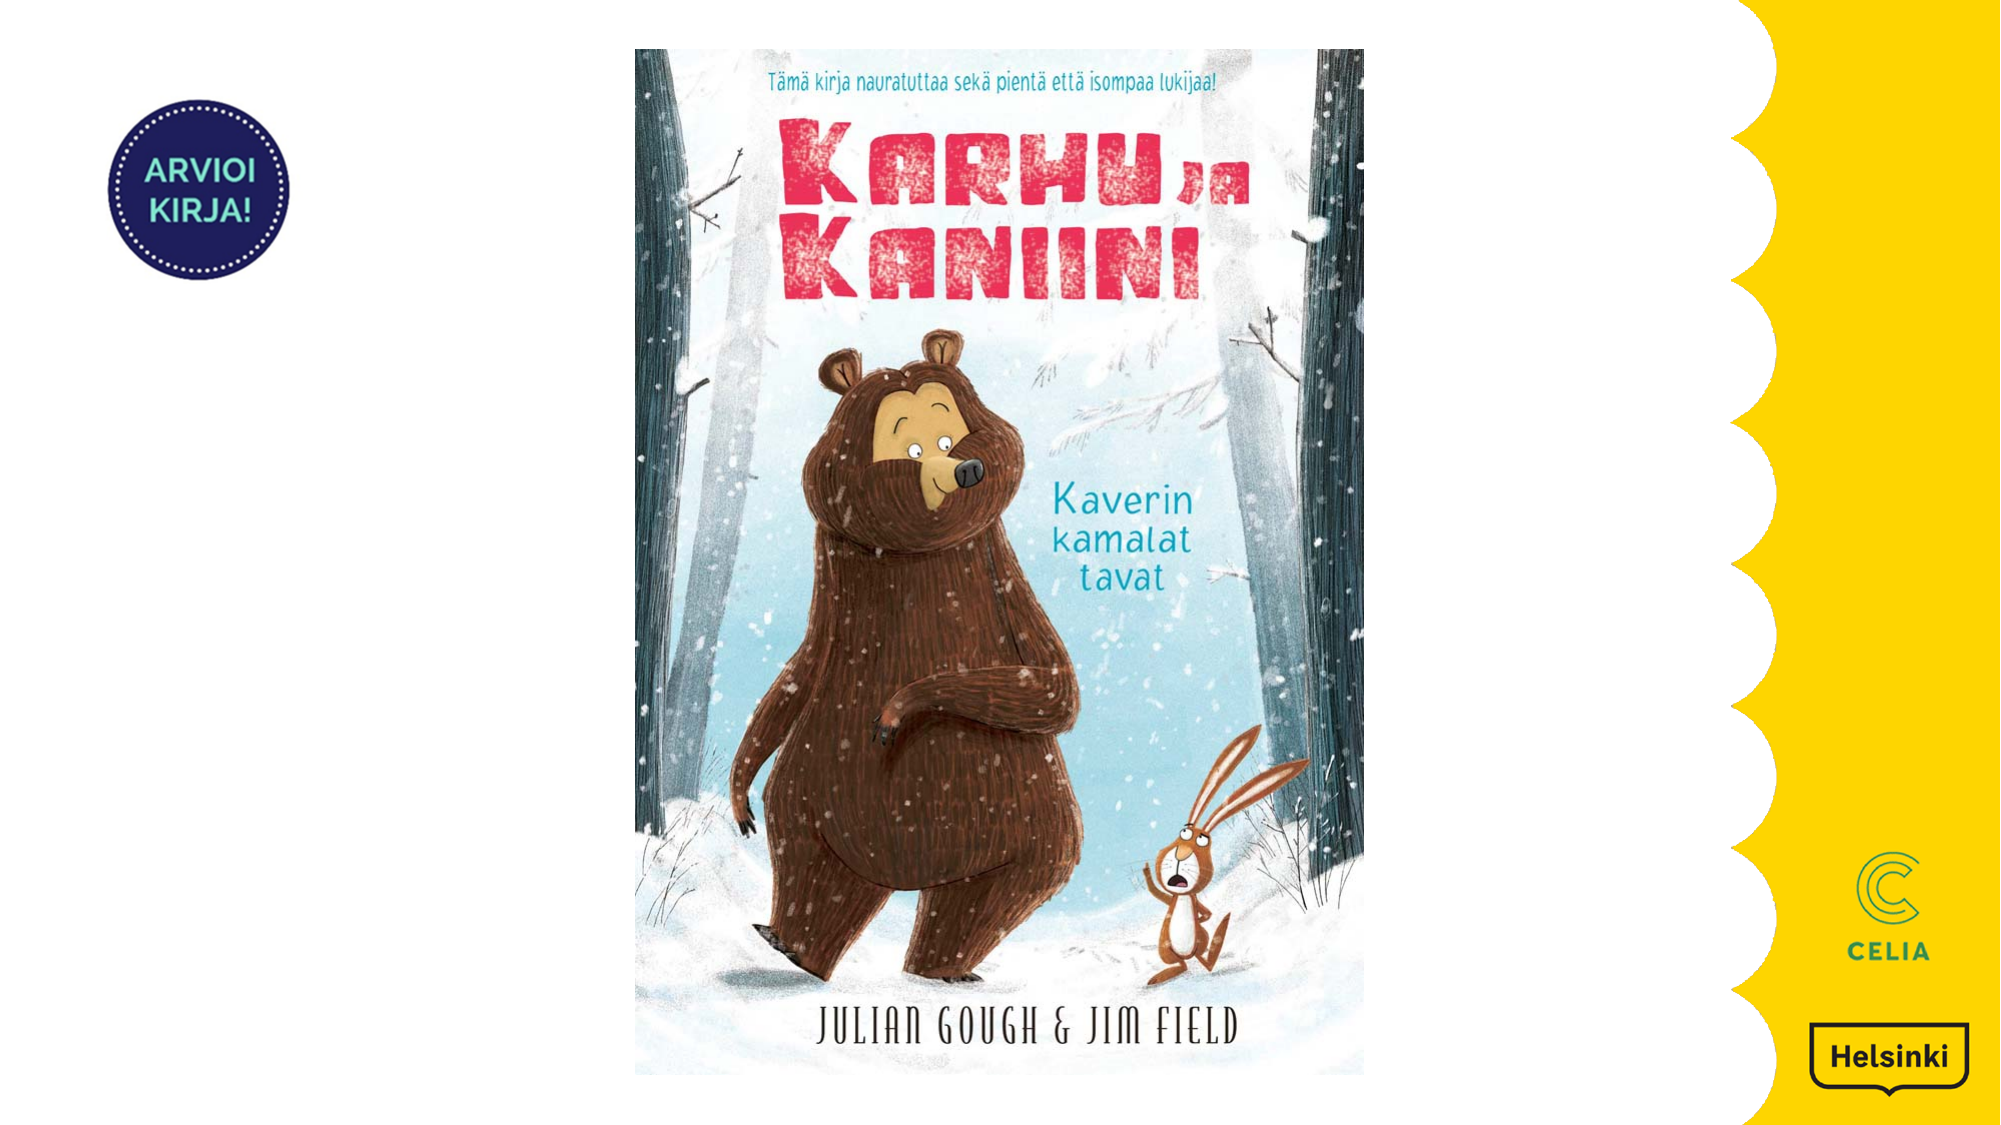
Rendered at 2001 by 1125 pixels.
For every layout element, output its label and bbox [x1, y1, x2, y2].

picture [93, 83, 313, 284]
picture [635, 49, 1365, 1075]
picture [1700, 0, 2000, 1125]
